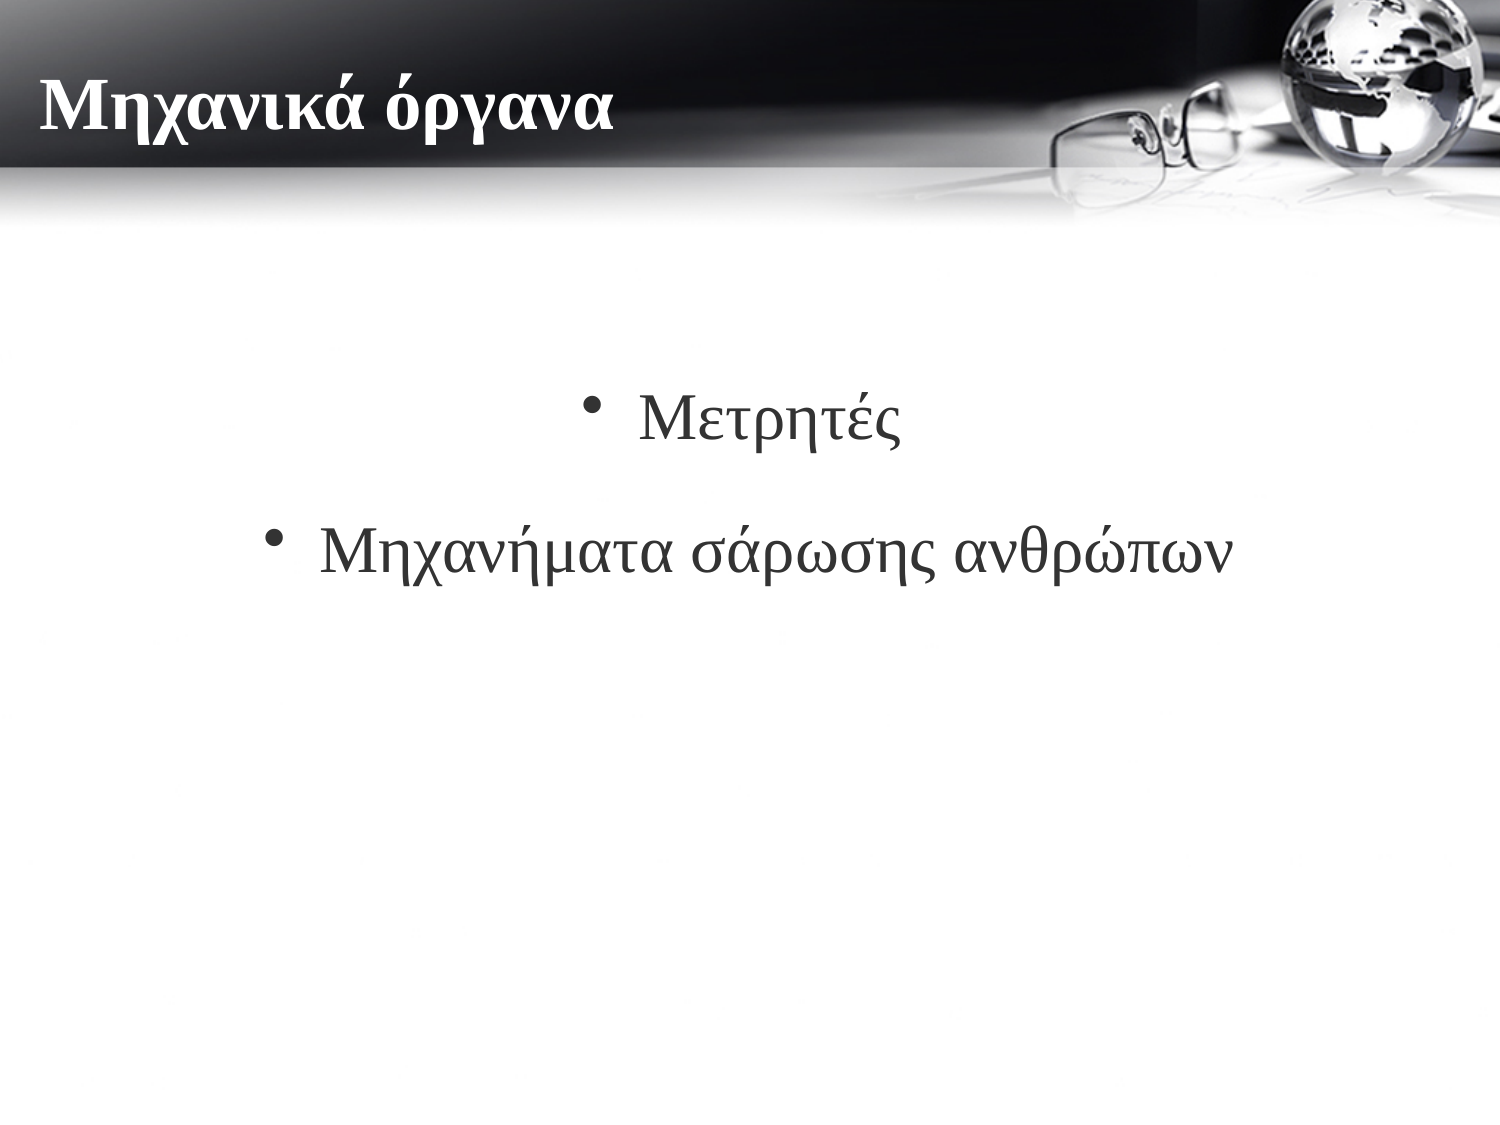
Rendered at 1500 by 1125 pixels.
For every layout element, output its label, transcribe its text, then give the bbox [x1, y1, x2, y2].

title Μηχανικά όργανα [24, 24, 1426, 176]
picture [0, 0, 1500, 1125]
list Μετρητές Μηχανήματα σάρωσης ανθρώπων [49, 324, 1451, 838]
